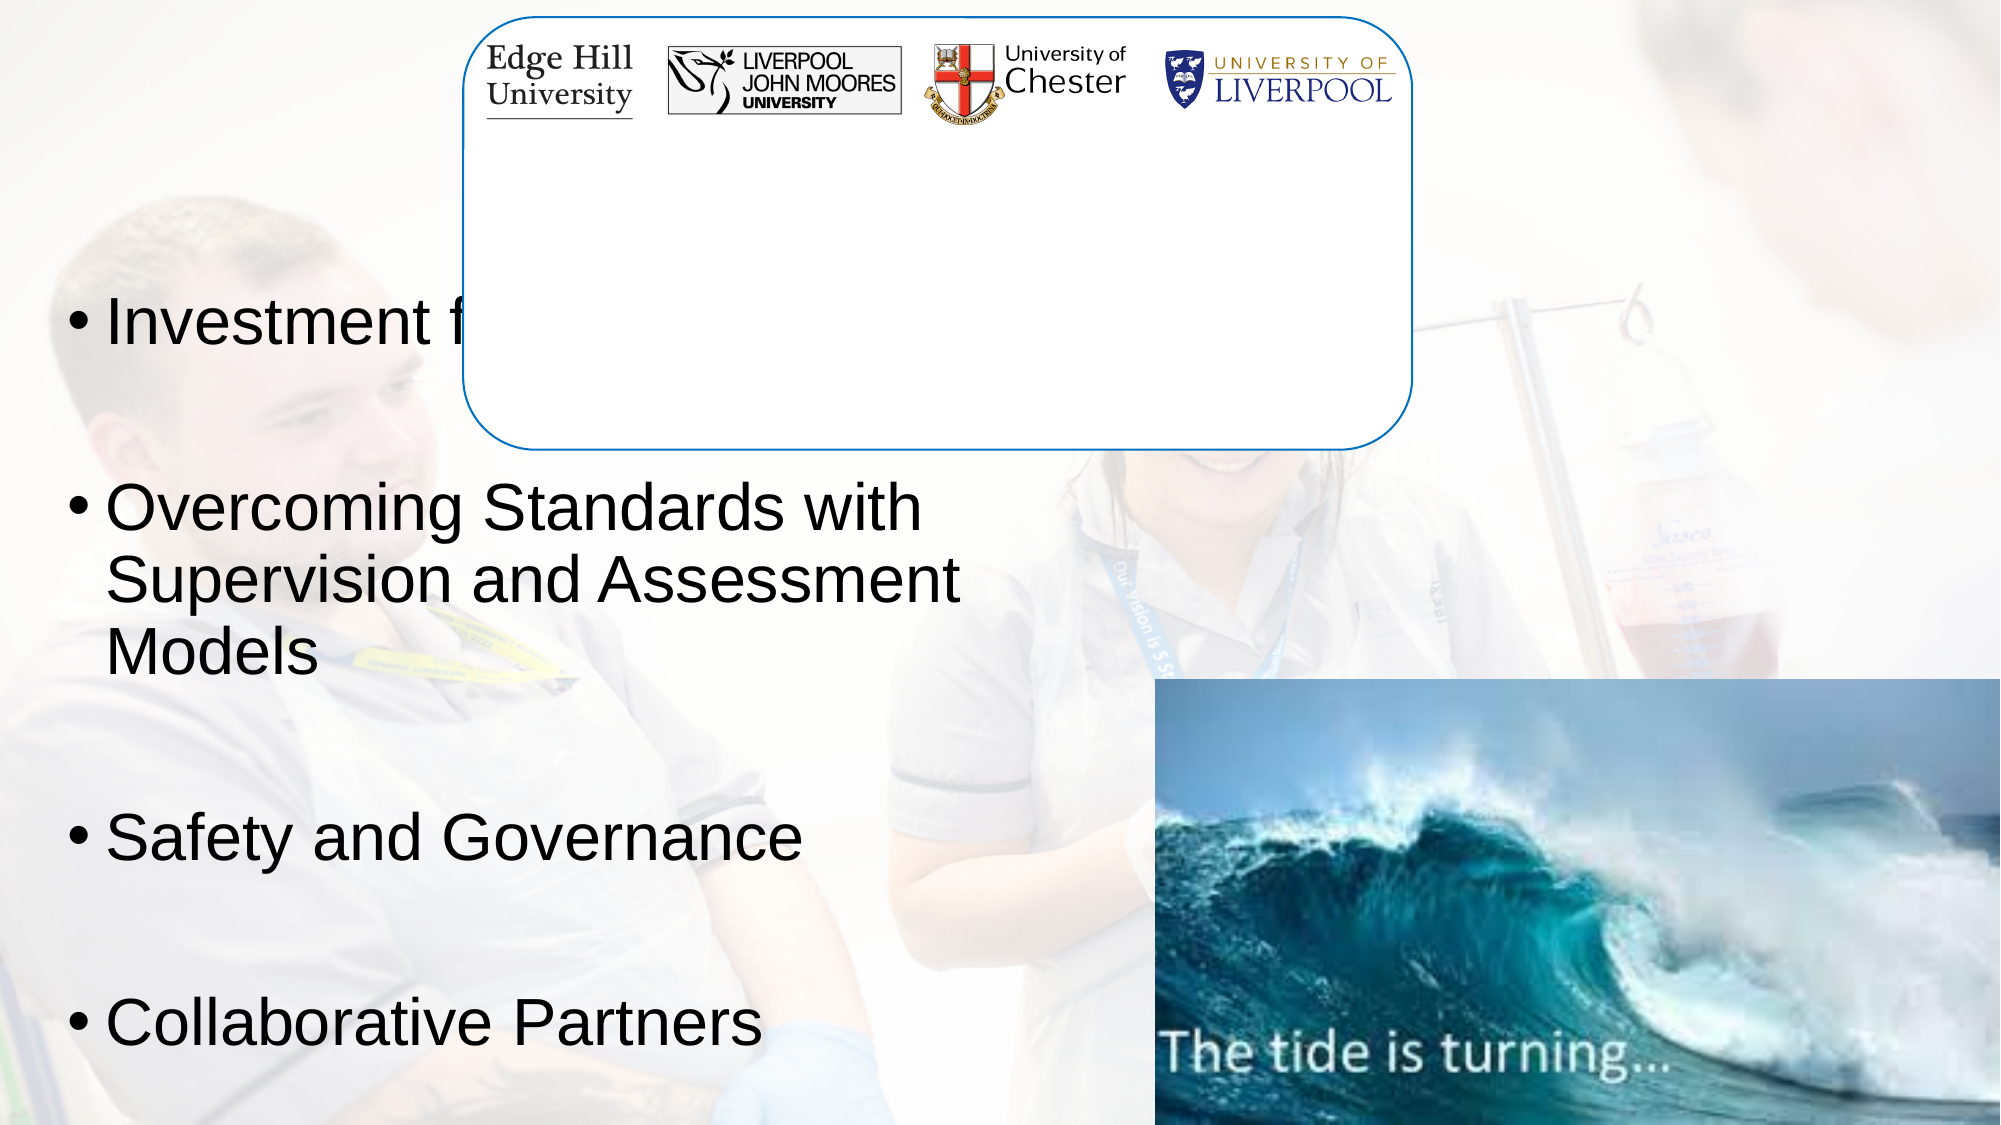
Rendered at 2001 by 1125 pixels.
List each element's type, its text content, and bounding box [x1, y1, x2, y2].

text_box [463, 17, 1413, 140]
list Investment from HEE and HEIs Overcoming Standards with Supervision and Assessment Models Safety and Governance Collaborative Partners [52, 188, 1089, 1087]
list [1154, 679, 2000, 1125]
